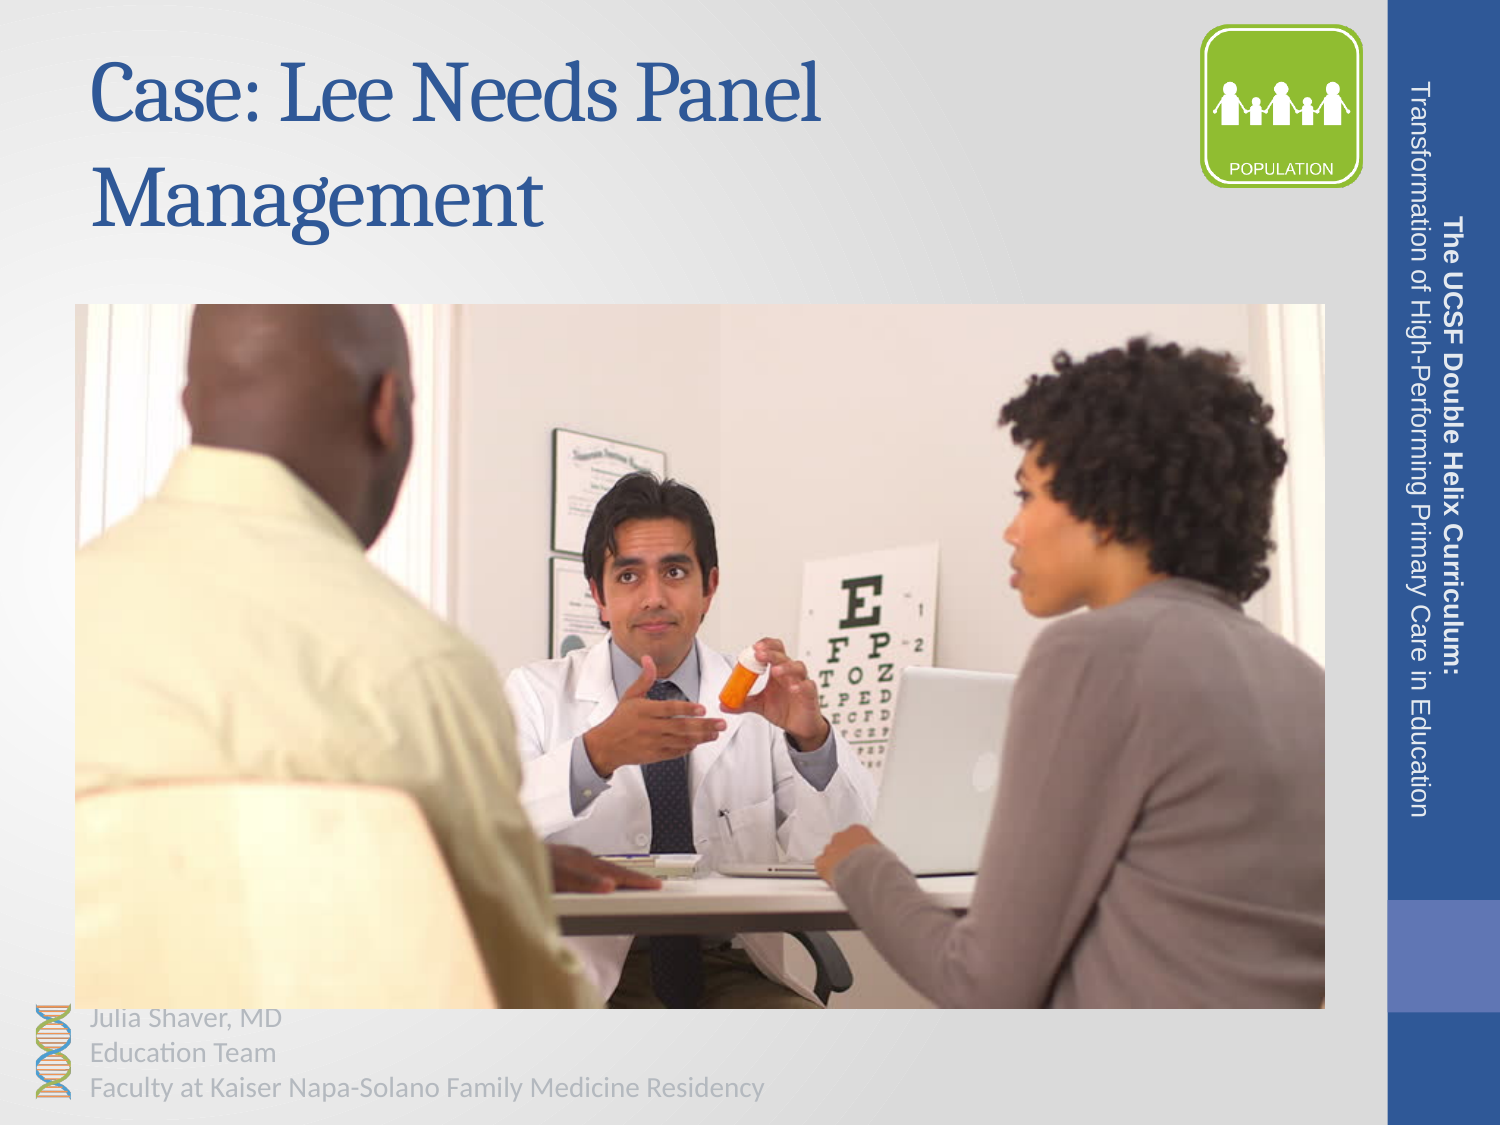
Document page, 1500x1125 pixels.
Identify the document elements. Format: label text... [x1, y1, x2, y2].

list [74, 303, 1326, 1009]
picture [1200, 24, 1363, 188]
title Case: Lee Needs Panel Management [75, 45, 1175, 233]
footer The UCSF Double Helix Curriculum: Transformation of High-Performing Primary Care in Education [1408, 12, 1469, 889]
picture [35, 1003, 71, 1100]
